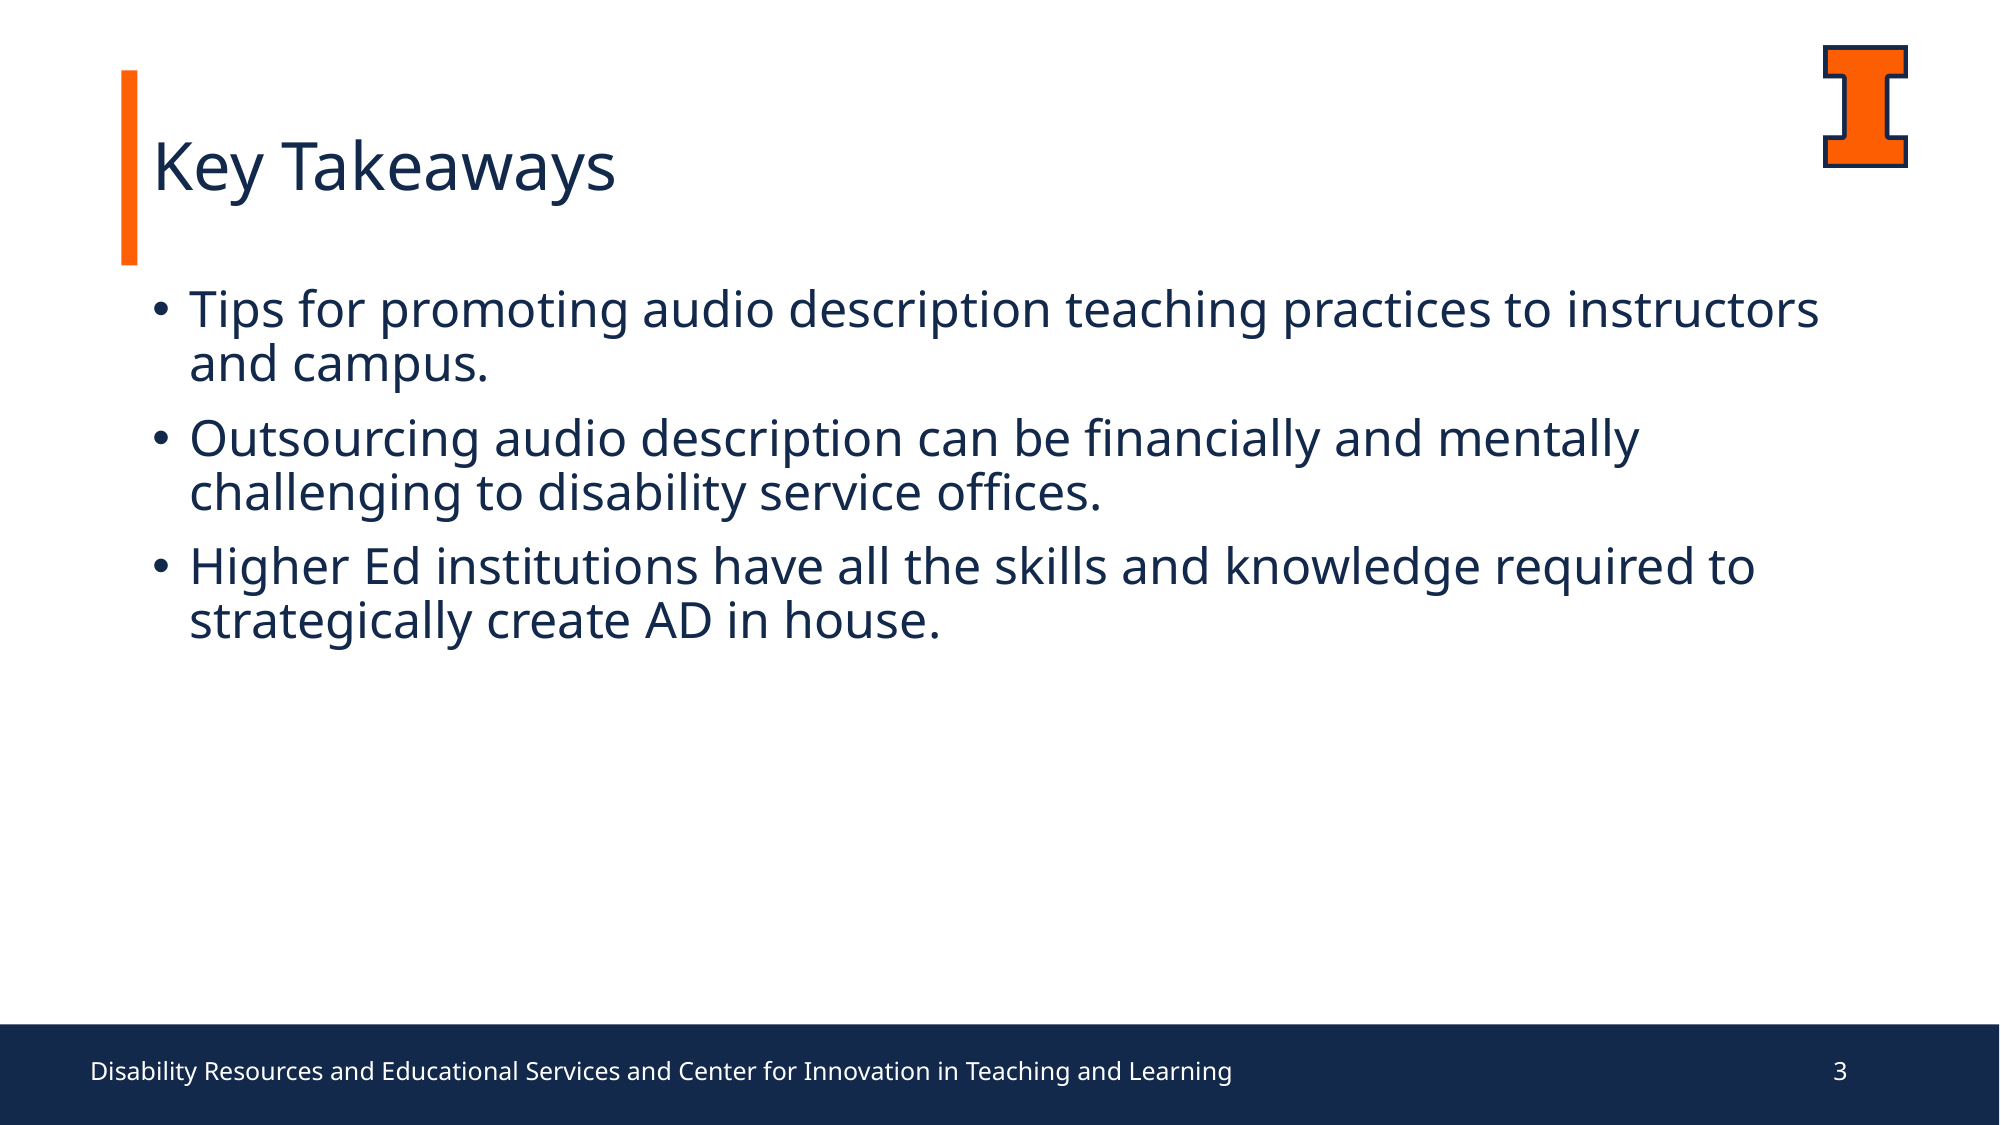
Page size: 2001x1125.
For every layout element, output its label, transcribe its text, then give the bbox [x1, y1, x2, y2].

list Tips for promoting audio description teaching practices to instructors and campus. Outsourcing audio description can be financially and mentally challenging to disability service offices. Higher Ed institutions have all the skills and knowledge required to strategically create AD in house. [137, 276, 1863, 1042]
picture [1823, 45, 1908, 168]
text_box 3 [1412, 1042, 1863, 1103]
title Key Takeaways [137, 59, 1863, 276]
list Disability Resources and Educational Services and Center for Innovation in Teaching and Learning [75, 1042, 1412, 1103]
